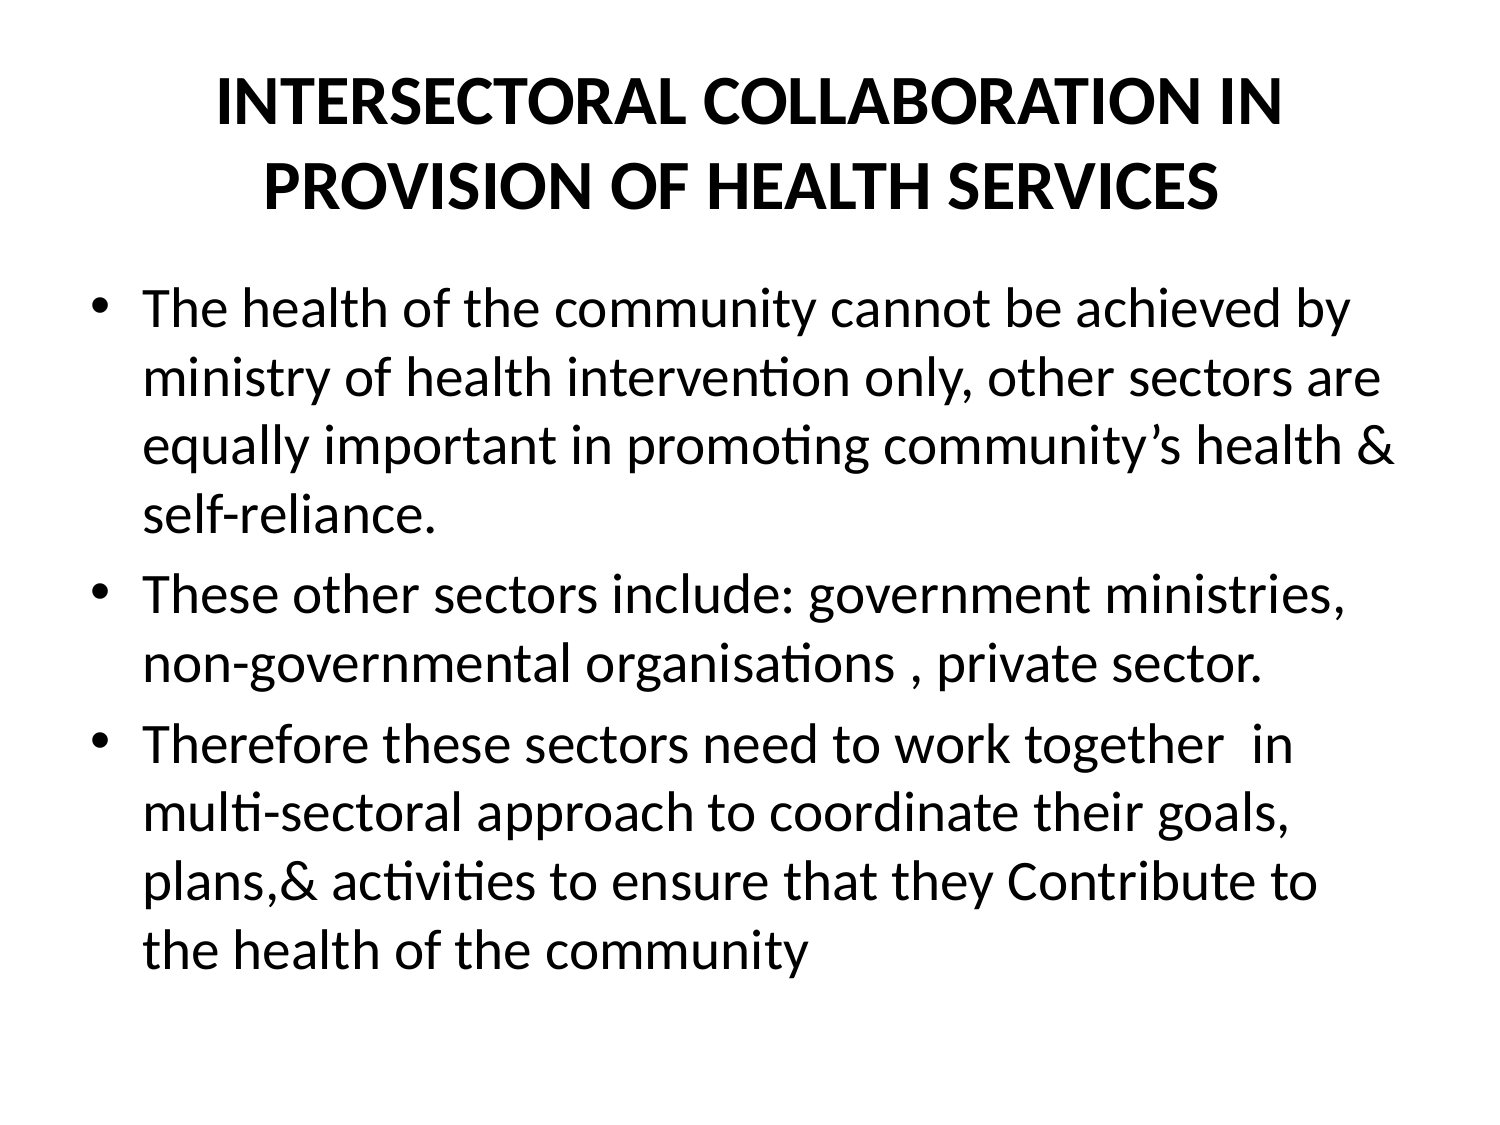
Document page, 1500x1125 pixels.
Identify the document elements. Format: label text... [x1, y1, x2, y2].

title INTERSECTORAL COLLABORATION IN PROVISION OF HEALTH SERVICES [75, 45, 1425, 233]
list The health of the community cannot be achieved by ministry of health intervention only, other sectors are equally important in promoting community’s health & self-reliance. These other sectors include: government ministries, non-governmental organisations , private sector. Therefore these sectors need to work together in multi-sectoral approach to coordinate their goals, plans,& activities to ensure that they Contribute to the health of the community [75, 262, 1425, 1005]
